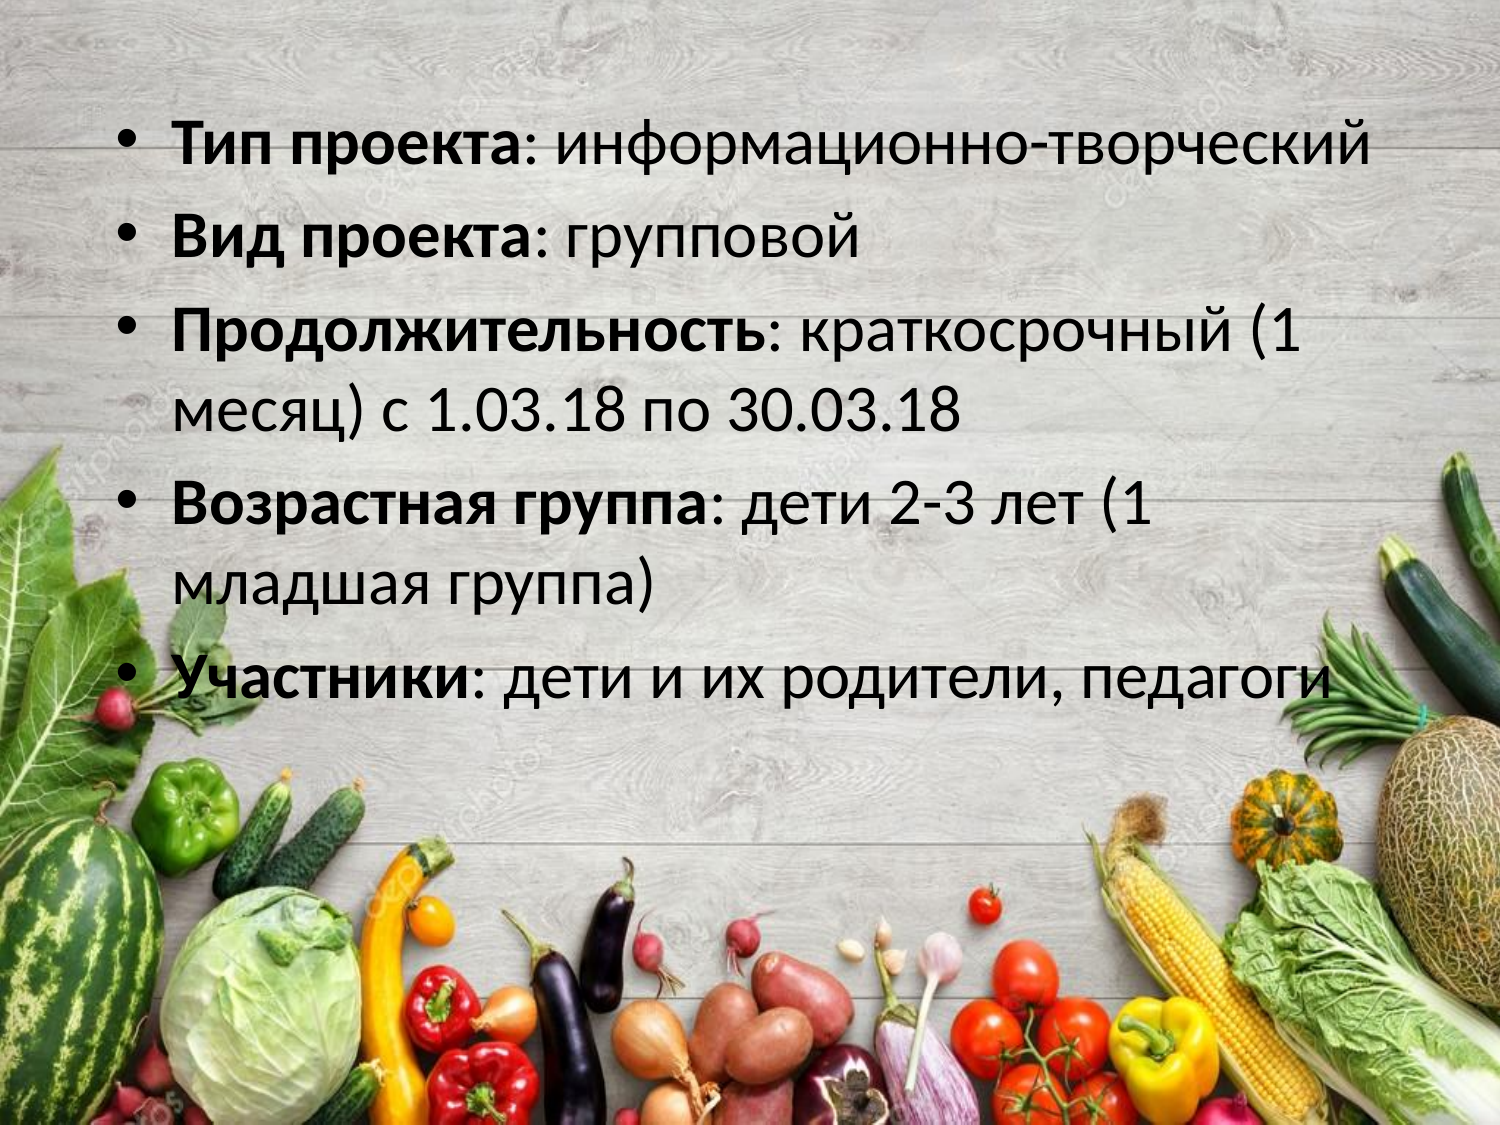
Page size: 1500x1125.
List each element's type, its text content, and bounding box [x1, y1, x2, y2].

list Тип проекта: информационно-творческий Вид проекта: групповой Продолжительность: краткосрочный (1 месяц) с 1.03.18 по 30.03.18 Возрастная группа: дети 2-3 лет (1 младшая группа) Участники: дети и их родители, педагоги [100, 90, 1425, 764]
picture [0, 0, 1500, 1125]
